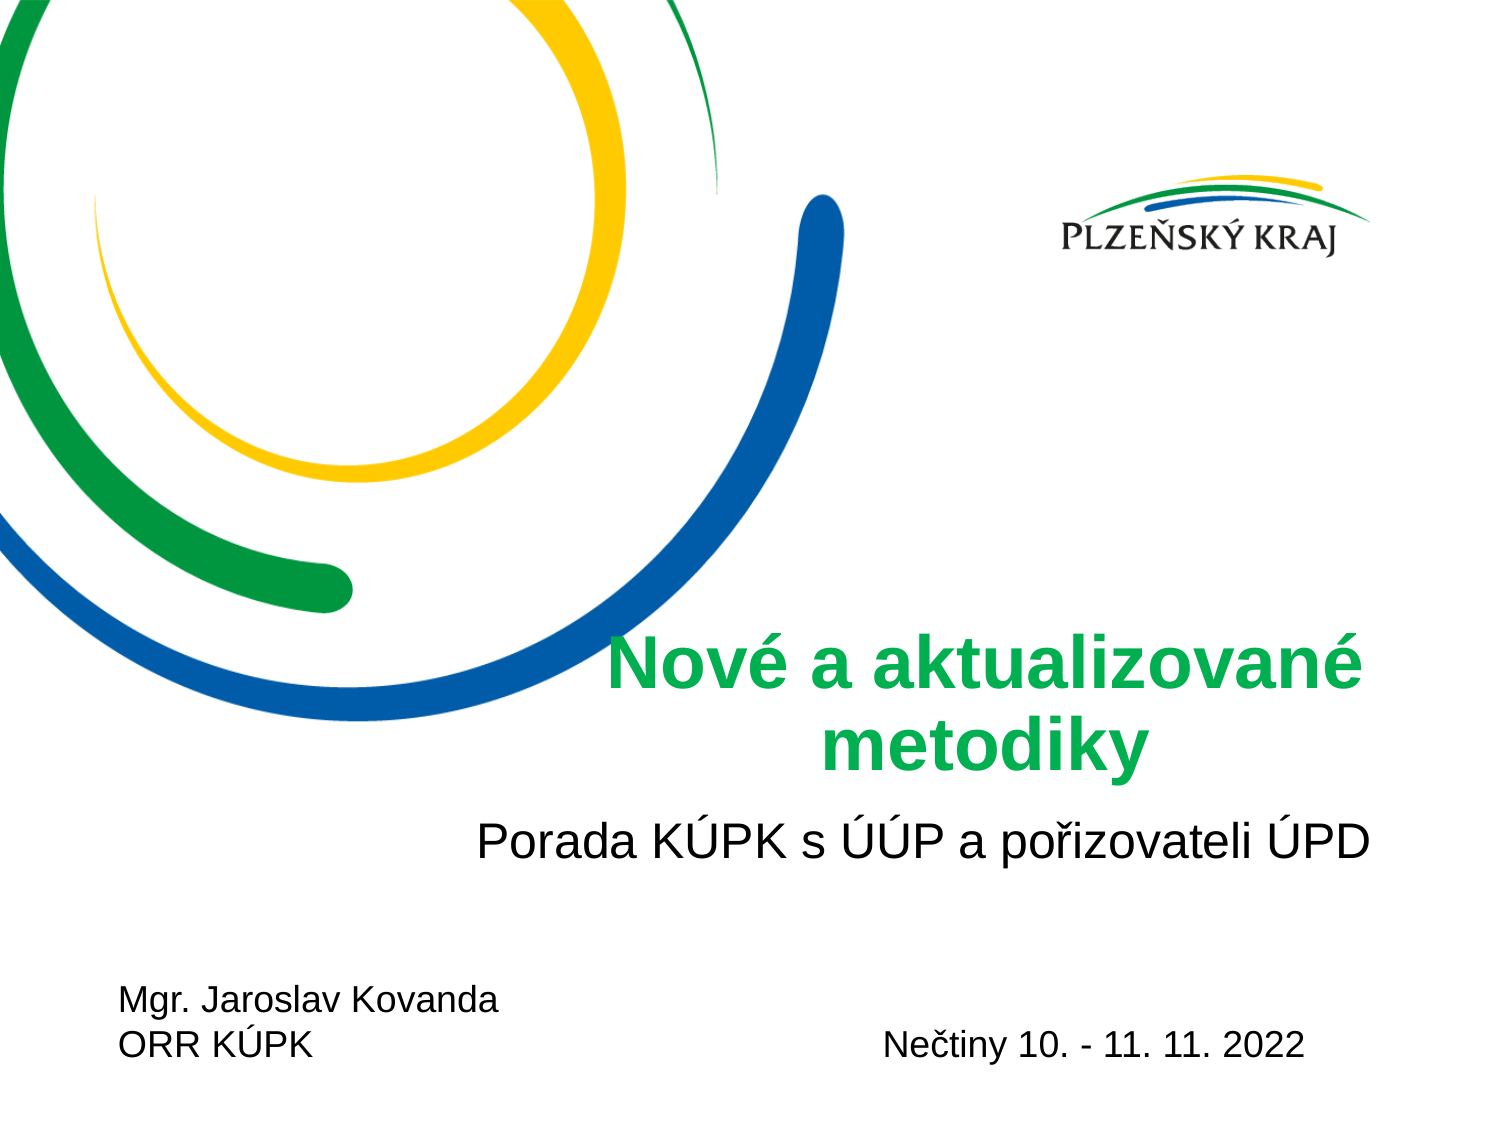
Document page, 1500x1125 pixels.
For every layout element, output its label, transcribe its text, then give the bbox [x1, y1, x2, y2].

picture [0, 0, 1500, 1125]
text_box Mgr. Jaroslav Kovanda ORR KÚPK Nečtiny 10. - 11. 11. 2022 [103, 967, 1388, 1072]
subtitle Porada KÚPK s ÚÚP a pořizovateli ÚPD [262, 807, 1388, 940]
title Nové a aktualizované metodiky [583, 613, 1388, 794]
